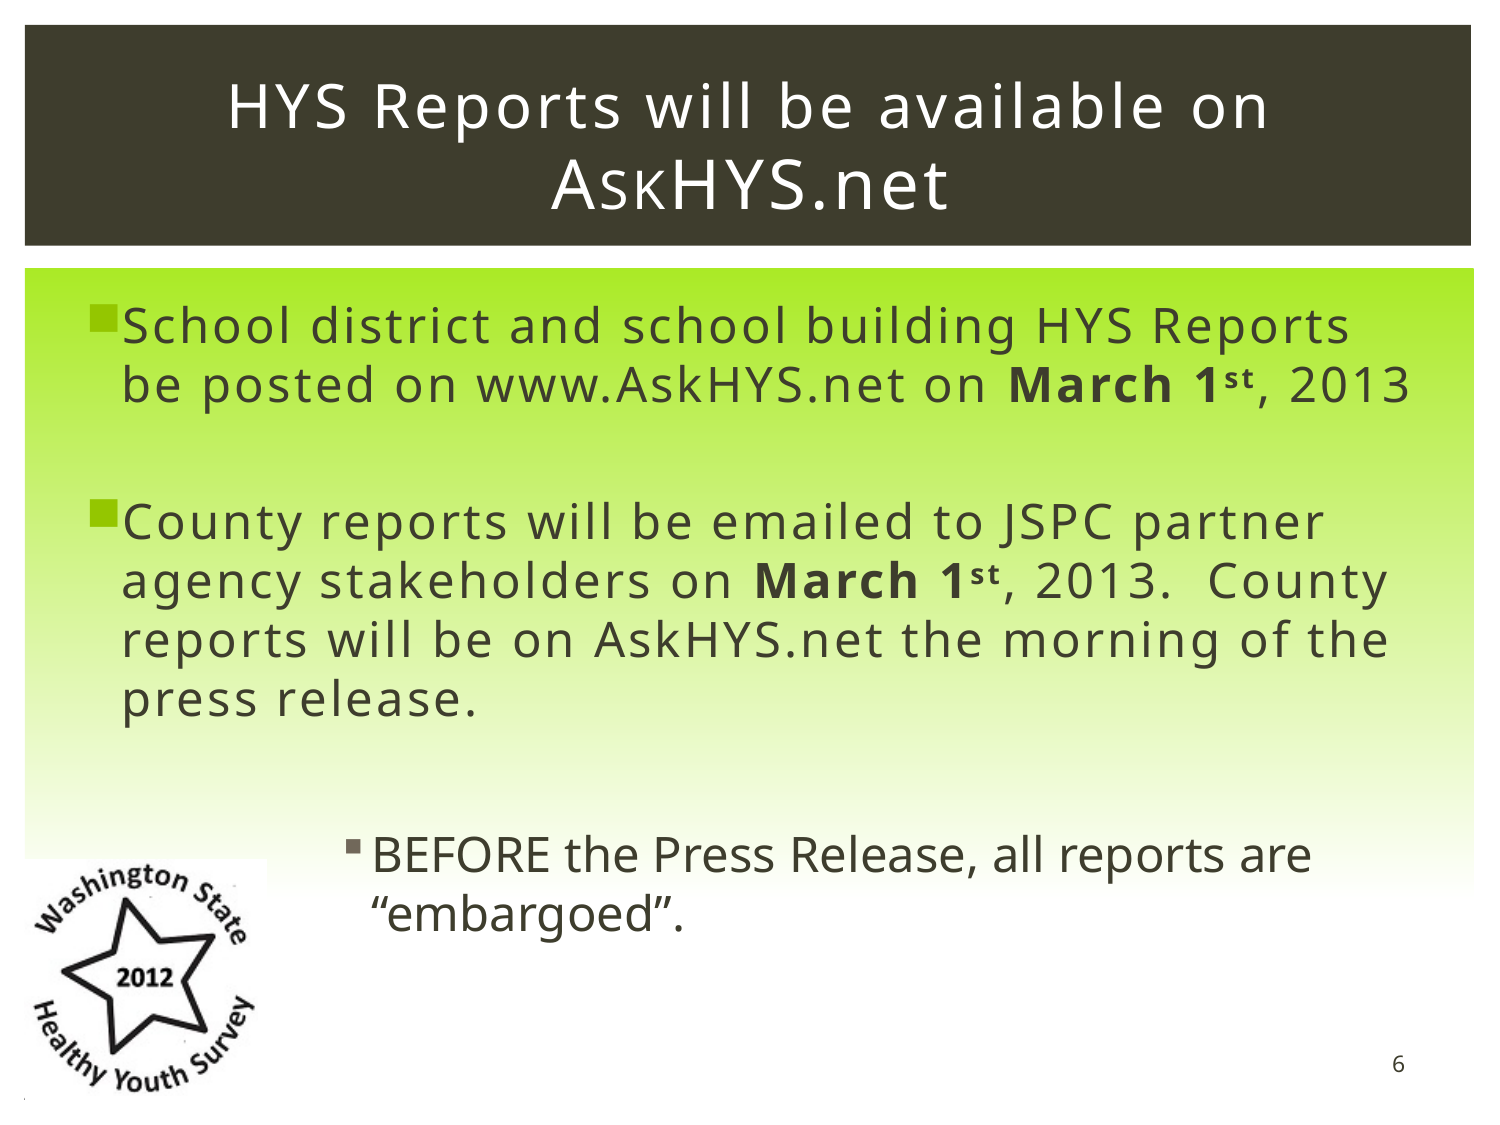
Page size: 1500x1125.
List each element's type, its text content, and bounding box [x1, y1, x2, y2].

list School district and school building HYS Reports be posted on www.AskHYS.net on March 1st, 2013 County reports will be emailed to JSPC partner agency stakeholders on March 1st, 2013. County reports will be on AskHYS.net the morning of the press release. BEFORE the Press Release, all reports are “embargoed”. [62, 287, 1438, 1005]
picture [24, 859, 258, 1096]
title HYS Reports will be available on AskHYS.net [62, 58, 1438, 232]
slide_number 6 [1349, 1041, 1448, 1089]
